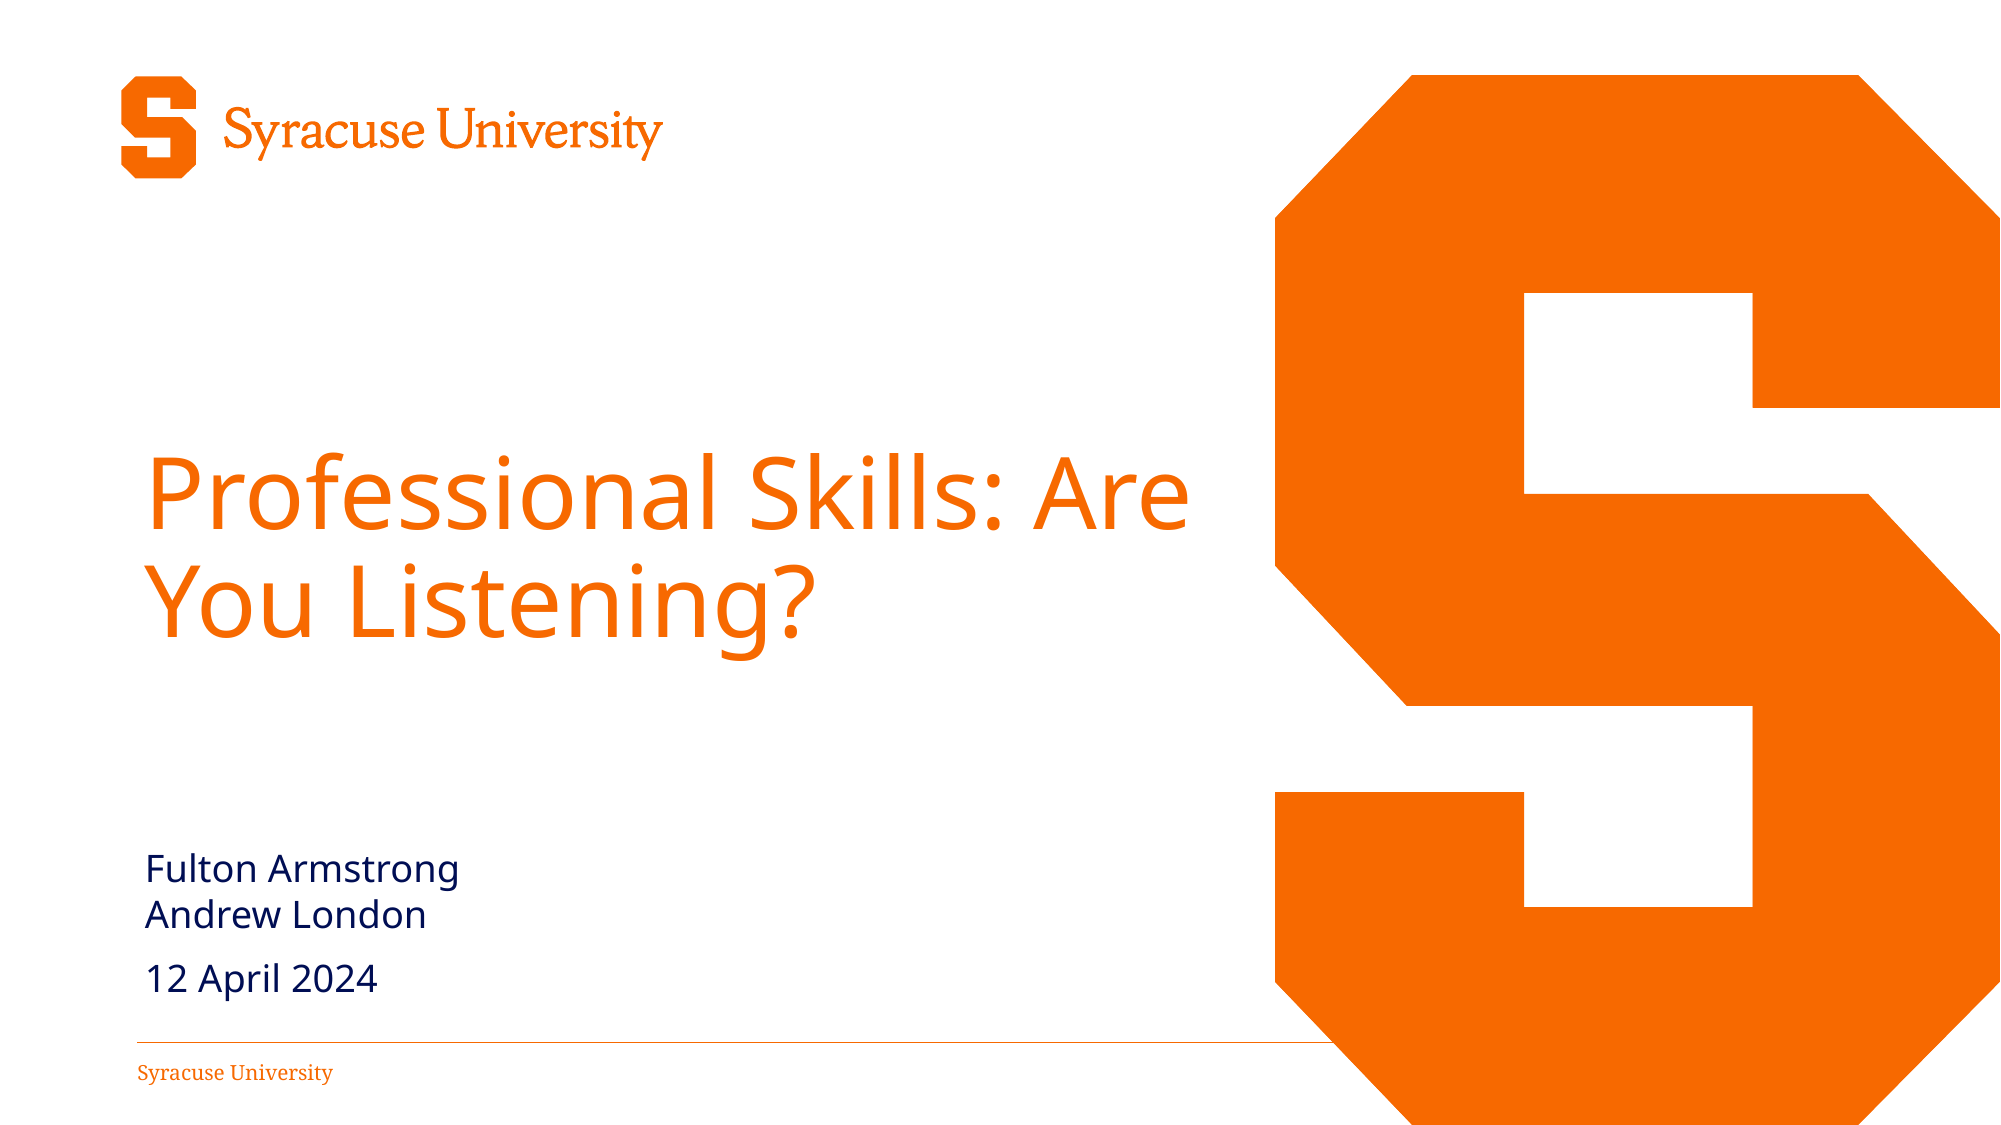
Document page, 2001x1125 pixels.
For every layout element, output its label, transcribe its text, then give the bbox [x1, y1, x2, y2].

subtitle Fulton Armstrong Andrew London 12 April 2024 [144, 837, 1225, 1009]
picture [1274, 74, 2000, 1125]
text_box Professional Skills: Are You Listening? [144, 274, 1225, 667]
